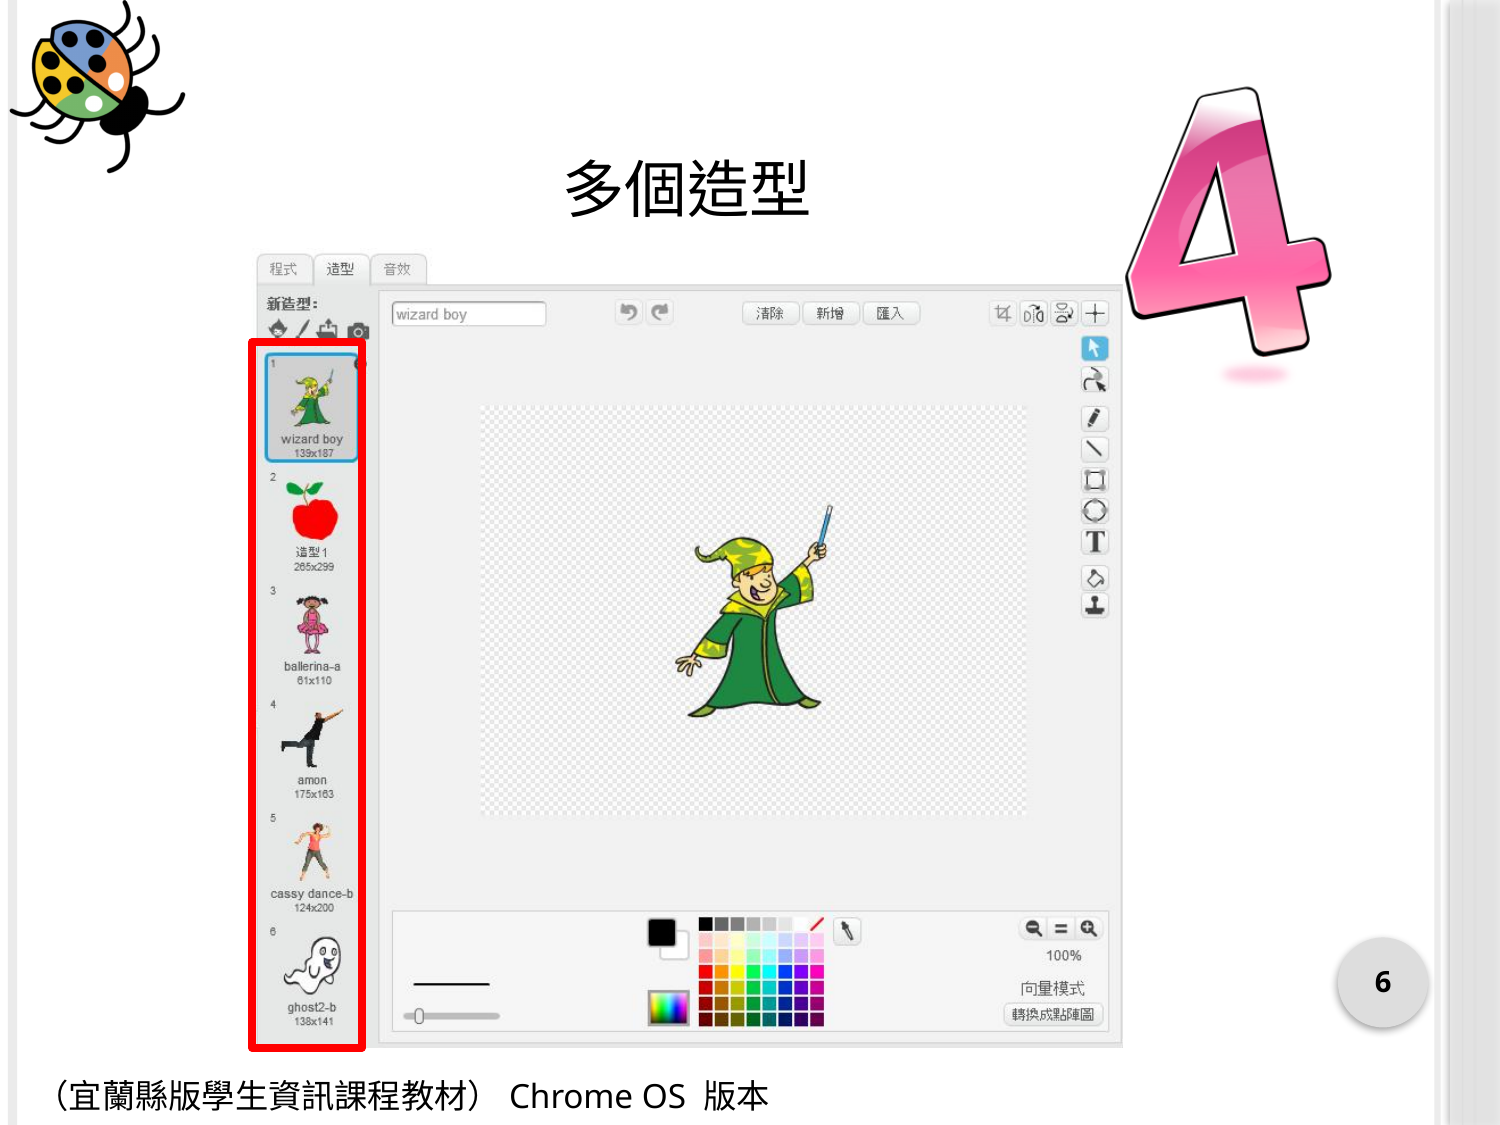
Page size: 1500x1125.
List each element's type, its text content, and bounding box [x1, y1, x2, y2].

slide_number 6 [1333, 940, 1434, 1027]
title 多個造型 [75, 45, 1300, 233]
picture [0, 0, 169, 176]
picture [1071, 76, 1384, 389]
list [251, 247, 1124, 1049]
